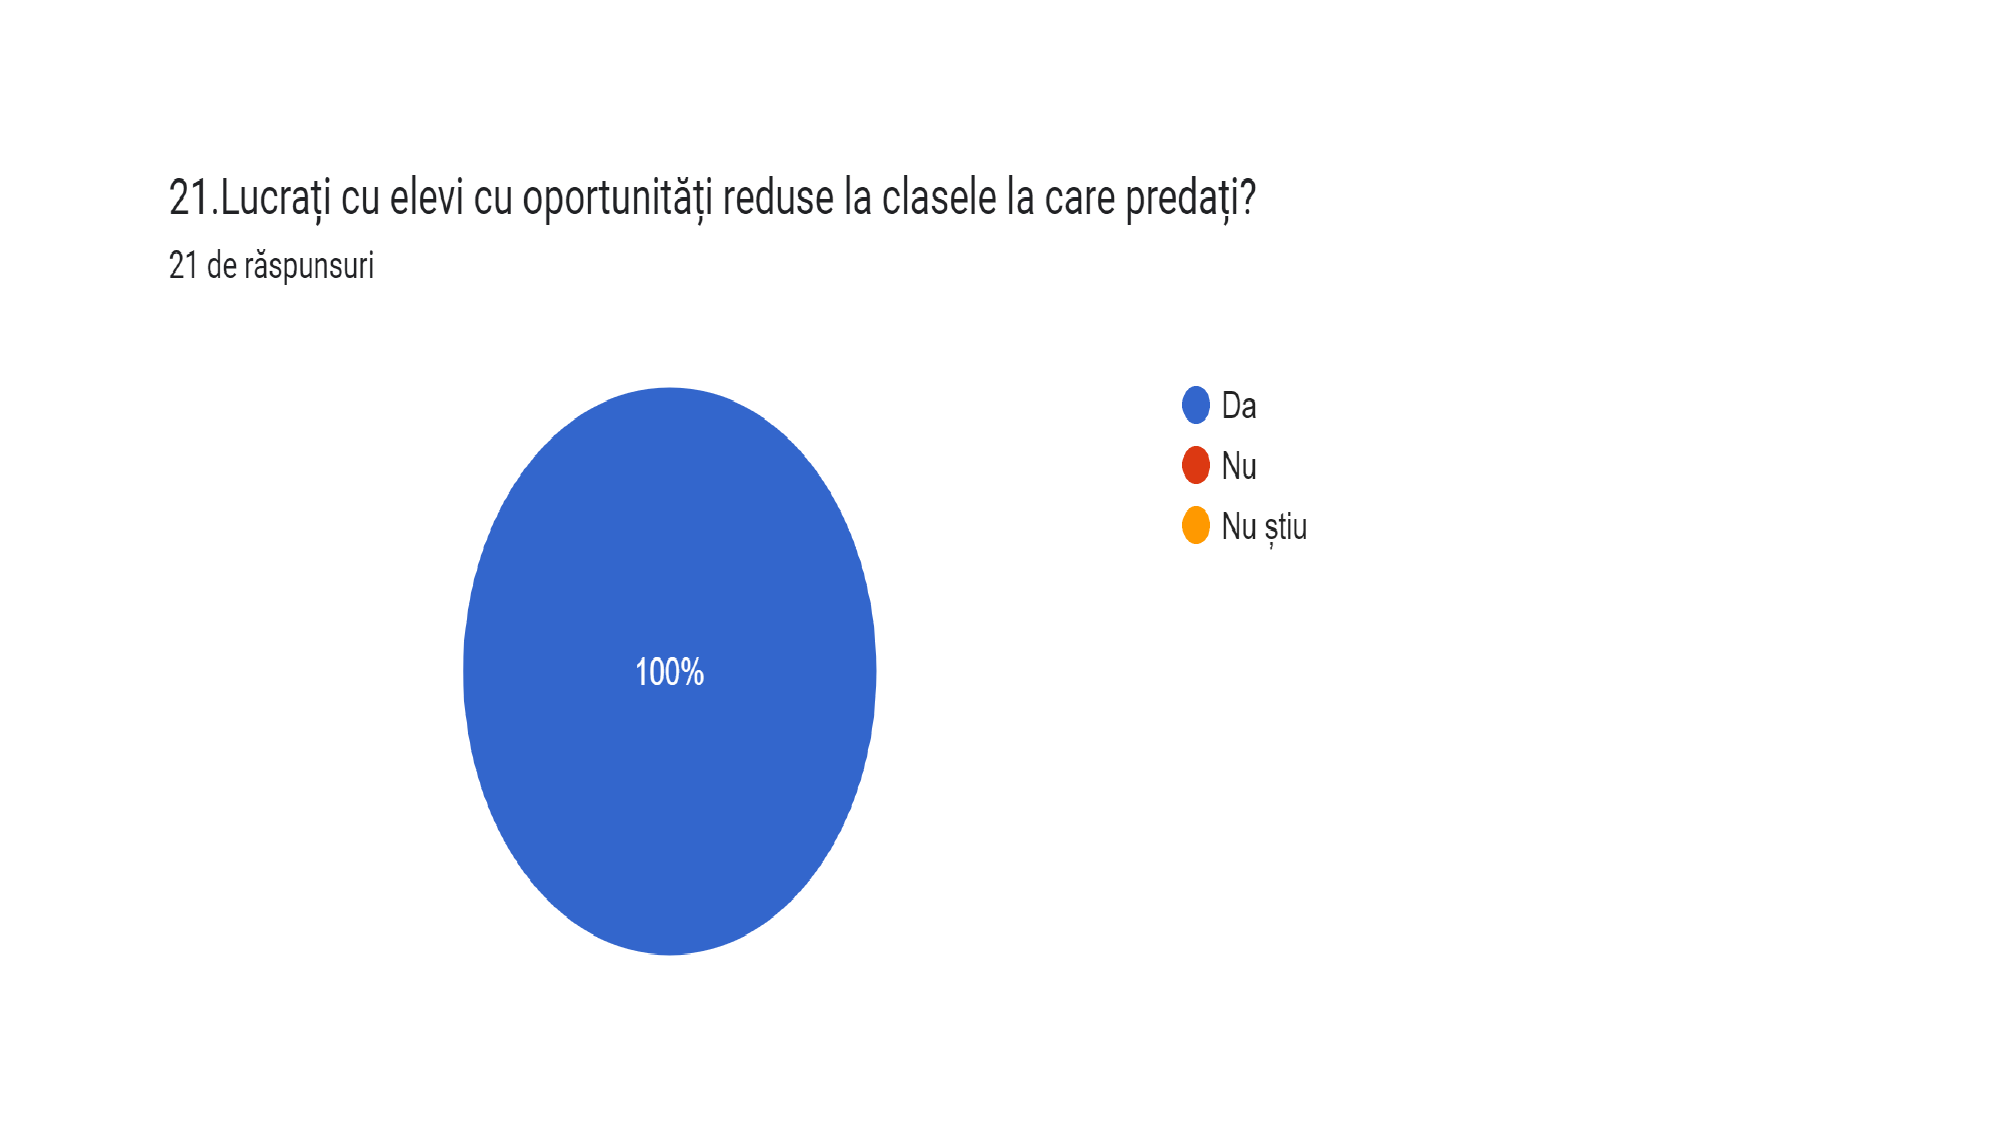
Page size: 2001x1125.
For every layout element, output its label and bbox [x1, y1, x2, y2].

picture [113, 88, 1803, 1065]
